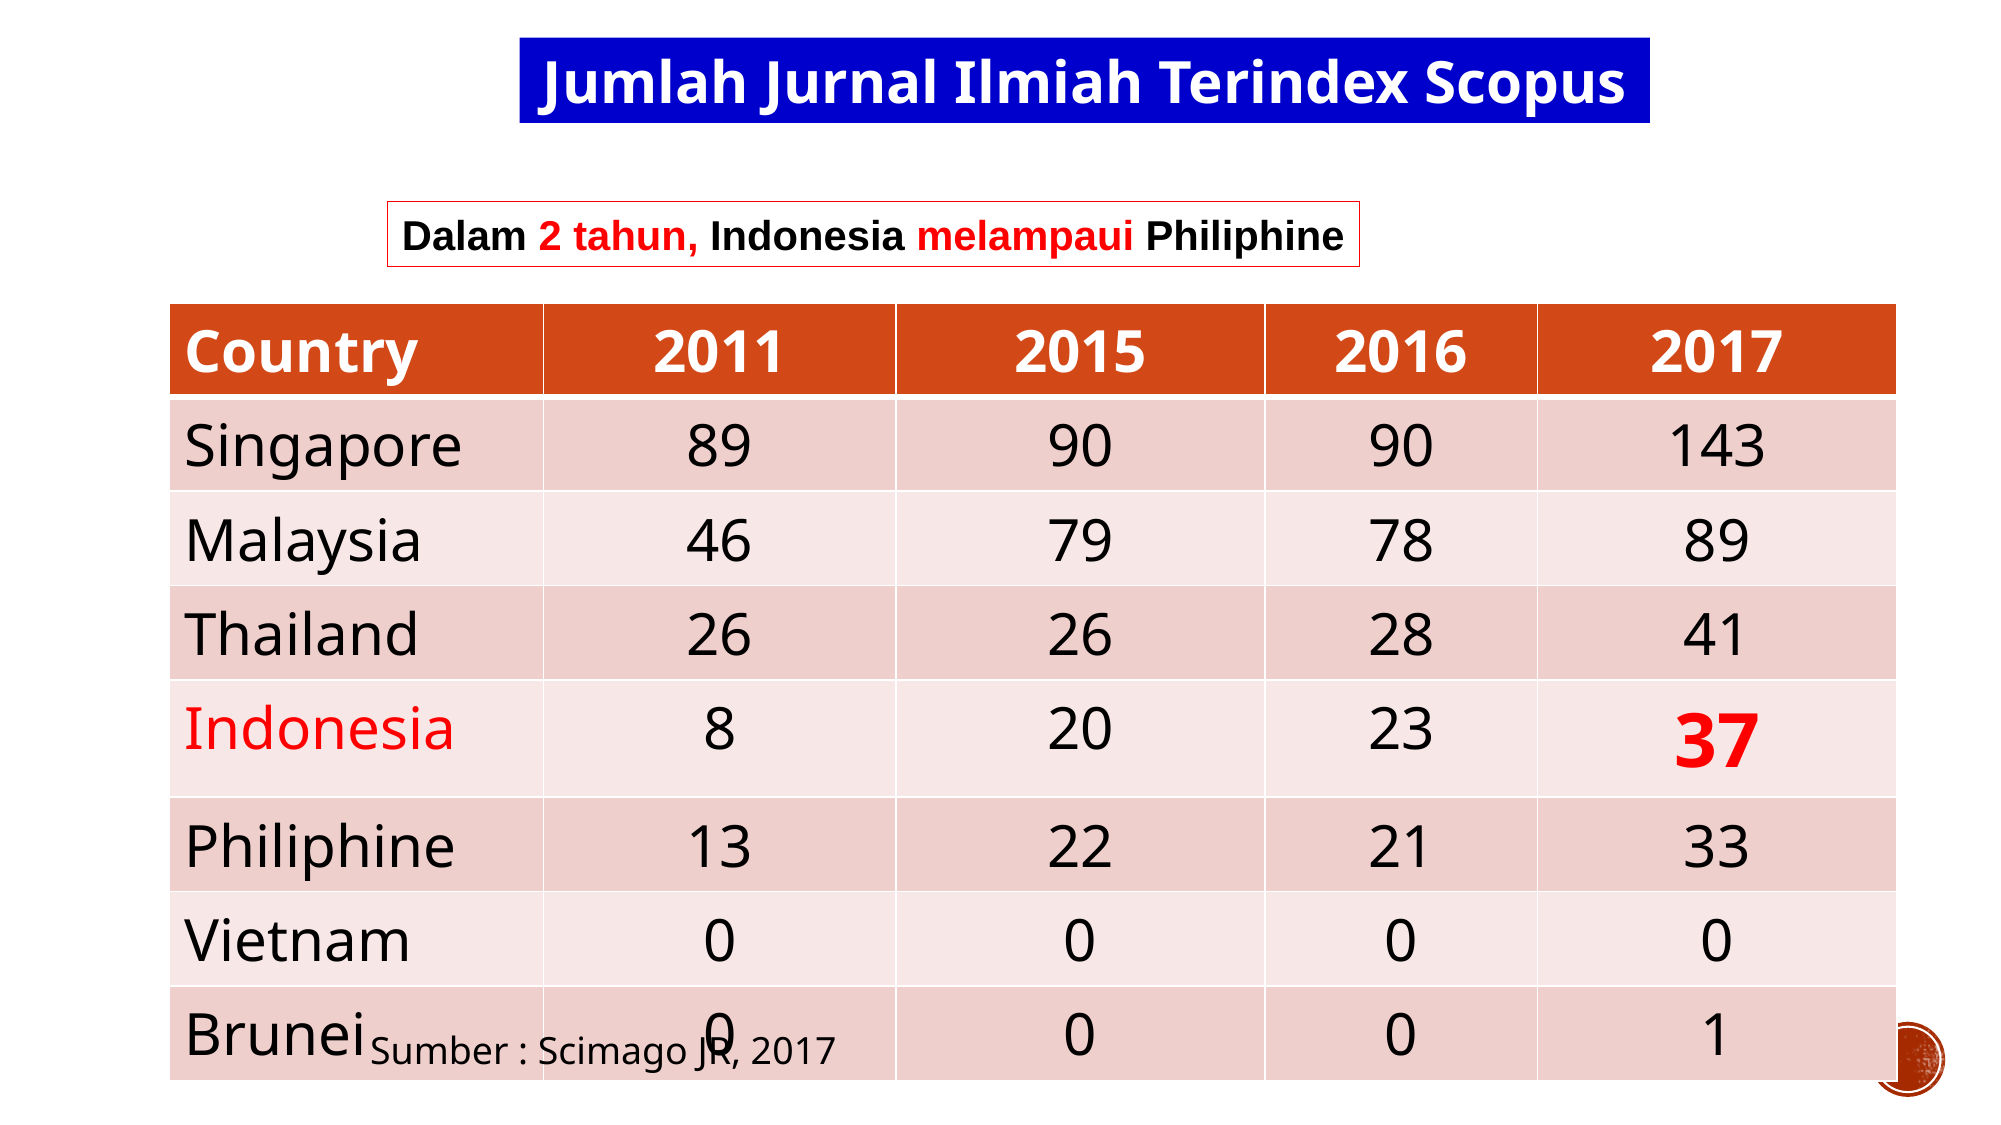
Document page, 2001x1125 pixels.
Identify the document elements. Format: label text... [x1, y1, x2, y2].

table_cell 28 [1266, 586, 1537, 679]
table_cell 78 [1266, 492, 1537, 585]
table_cell 22 [897, 798, 1264, 891]
table_header 2016 [1266, 304, 1537, 394]
table_cell 1 [1538, 987, 1896, 1080]
table_cell 0 [897, 892, 1264, 985]
table_cell 33 [1538, 798, 1896, 891]
table_cell Malaysia [170, 492, 543, 585]
table_cell 8 [544, 681, 895, 796]
table_cell 0 [544, 987, 895, 1080]
table_cell 13 [544, 798, 895, 891]
table_cell 0 [1266, 987, 1537, 1080]
table_cell 89 [1538, 492, 1896, 585]
table_cell 0 [1266, 892, 1537, 985]
table_cell 41 [1538, 586, 1896, 679]
table_cell 0 [1538, 892, 1896, 985]
table_cell 90 [897, 400, 1264, 490]
table_header 2017 [1538, 304, 1896, 394]
table_cell Indonesia [170, 681, 543, 796]
table_cell 37 [1538, 681, 1896, 796]
table_cell 143 [1538, 400, 1896, 490]
table_cell 0 [544, 892, 895, 985]
table_cell 20 [897, 681, 1264, 796]
table_cell 89 [544, 400, 895, 490]
table_cell 79 [897, 492, 1264, 585]
table_cell 23 [1266, 681, 1537, 796]
table_cell Philiphine [170, 798, 543, 891]
text_box [1451, 384, 1551, 474]
table_cell Brunei [170, 987, 543, 1080]
text_box Jumlah Jurnal Ilmiah Terindex Scopus [519, 37, 1650, 123]
table_header Country [170, 304, 543, 394]
table_cell 0 [897, 987, 1264, 1080]
table_cell Thailand [170, 586, 543, 679]
table_cell Vietnam [170, 892, 543, 985]
table_cell 90 [1266, 400, 1537, 490]
table_cell 26 [897, 586, 1264, 679]
table_header 2015 [897, 304, 1264, 394]
text_box Sumber : Scimago JR, 2017 [355, 1019, 853, 1080]
text_box Dalam 2 tahun, Indonesia melampaui Philiphine [387, 201, 1360, 267]
table_header 2011 [544, 304, 895, 394]
table_cell Singapore [170, 400, 543, 490]
table_cell 26 [544, 586, 895, 679]
table_cell 21 [1266, 798, 1537, 891]
table_cell 46 [544, 492, 895, 585]
